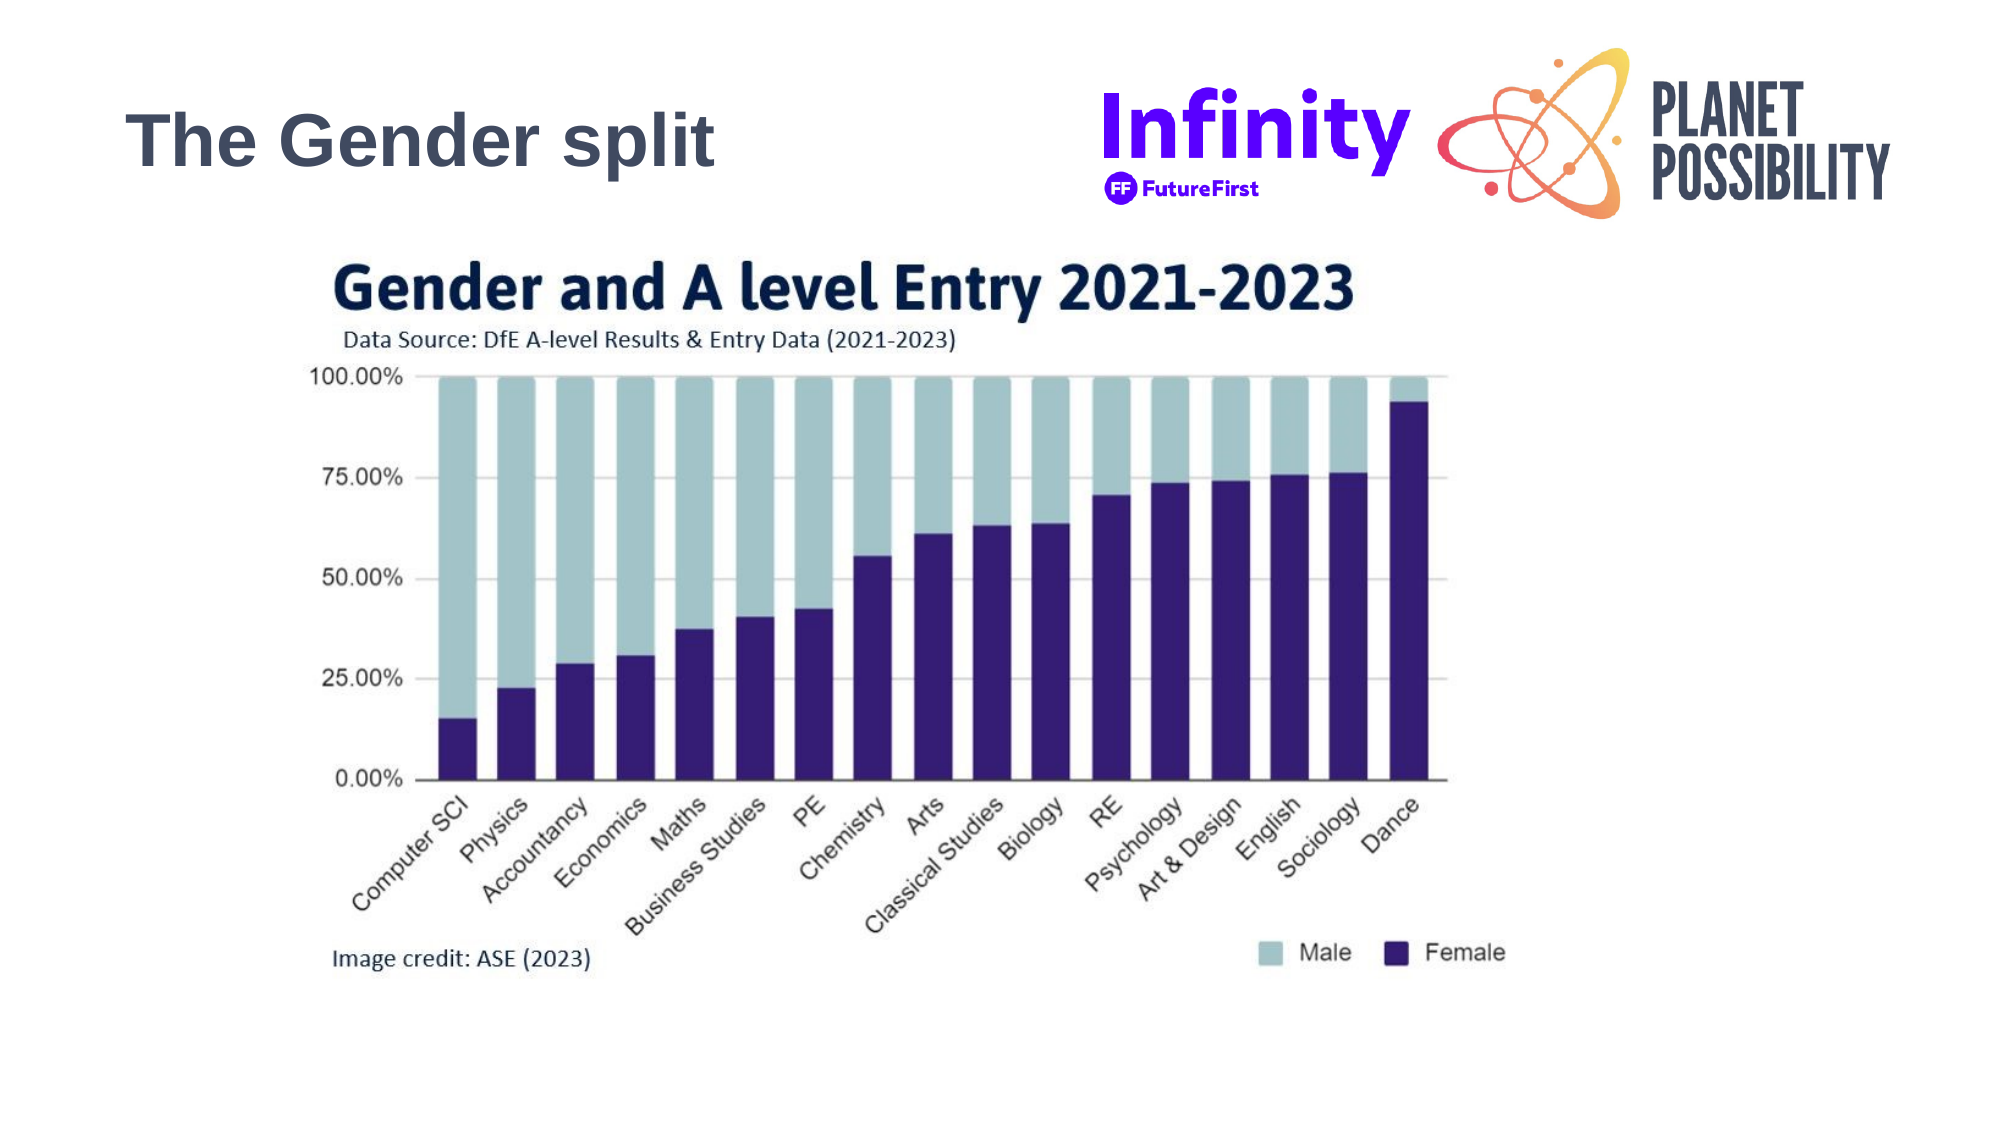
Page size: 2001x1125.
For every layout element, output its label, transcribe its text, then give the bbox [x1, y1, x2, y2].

picture [254, 44, 1944, 1002]
text_box The Gender split [110, 83, 732, 189]
